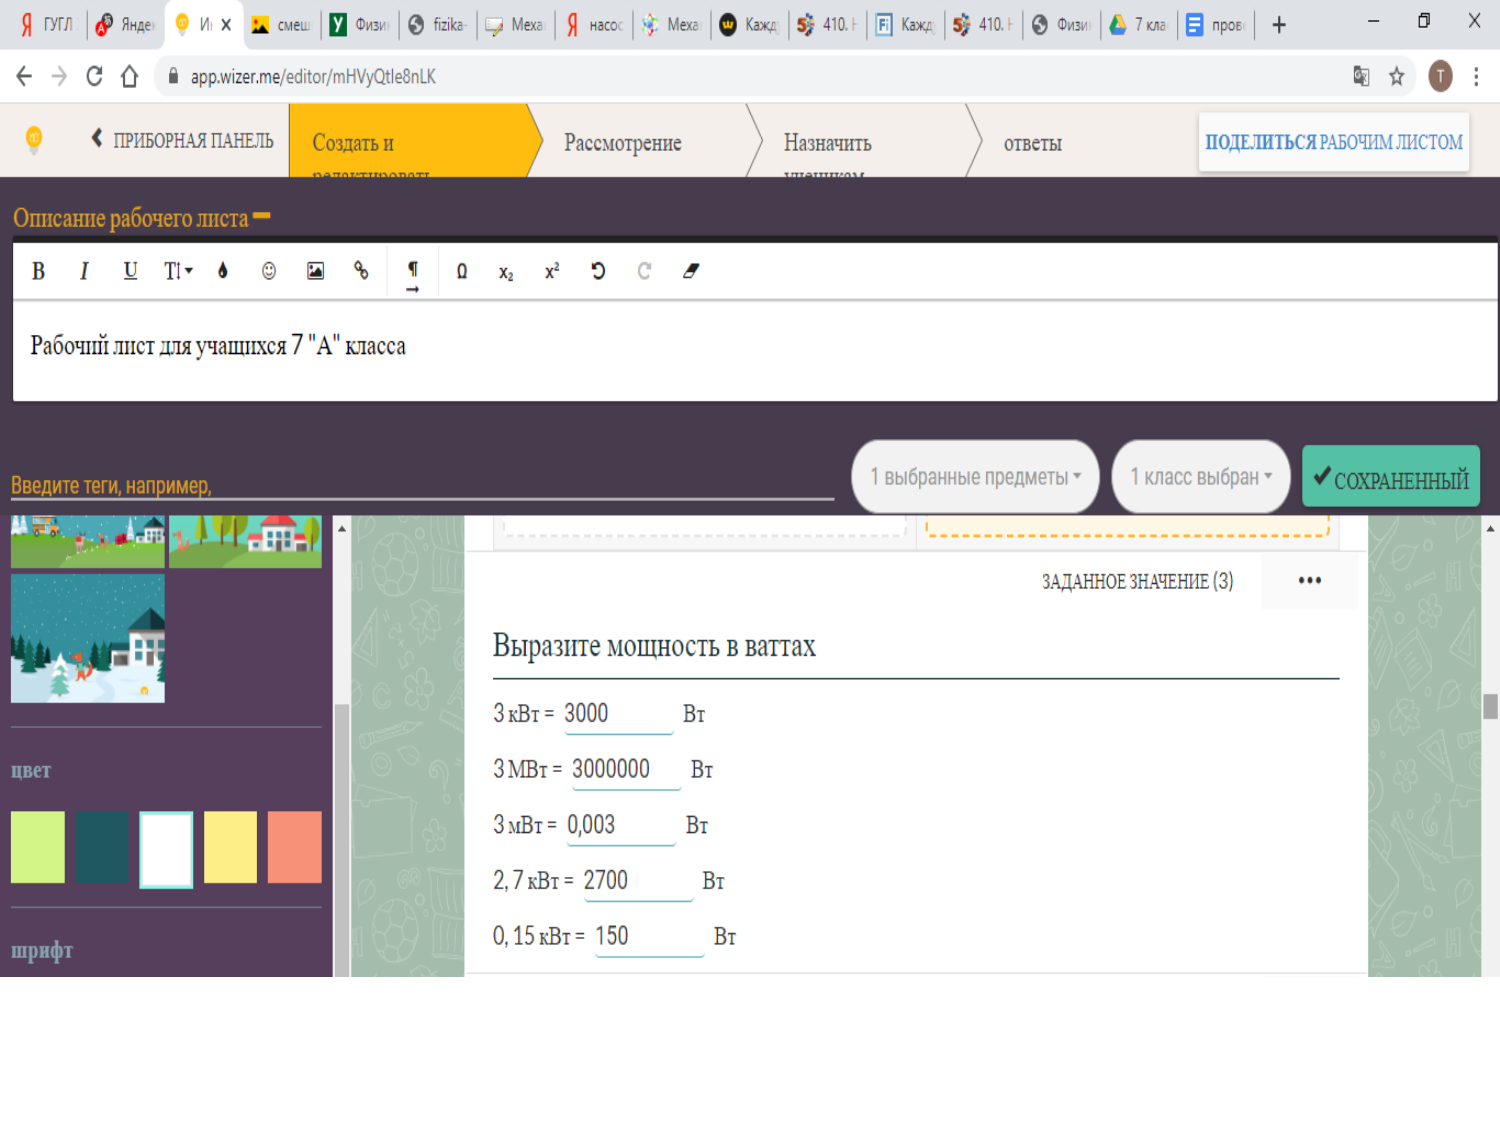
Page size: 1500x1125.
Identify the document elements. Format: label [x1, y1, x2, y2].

picture [0, 0, 1500, 977]
